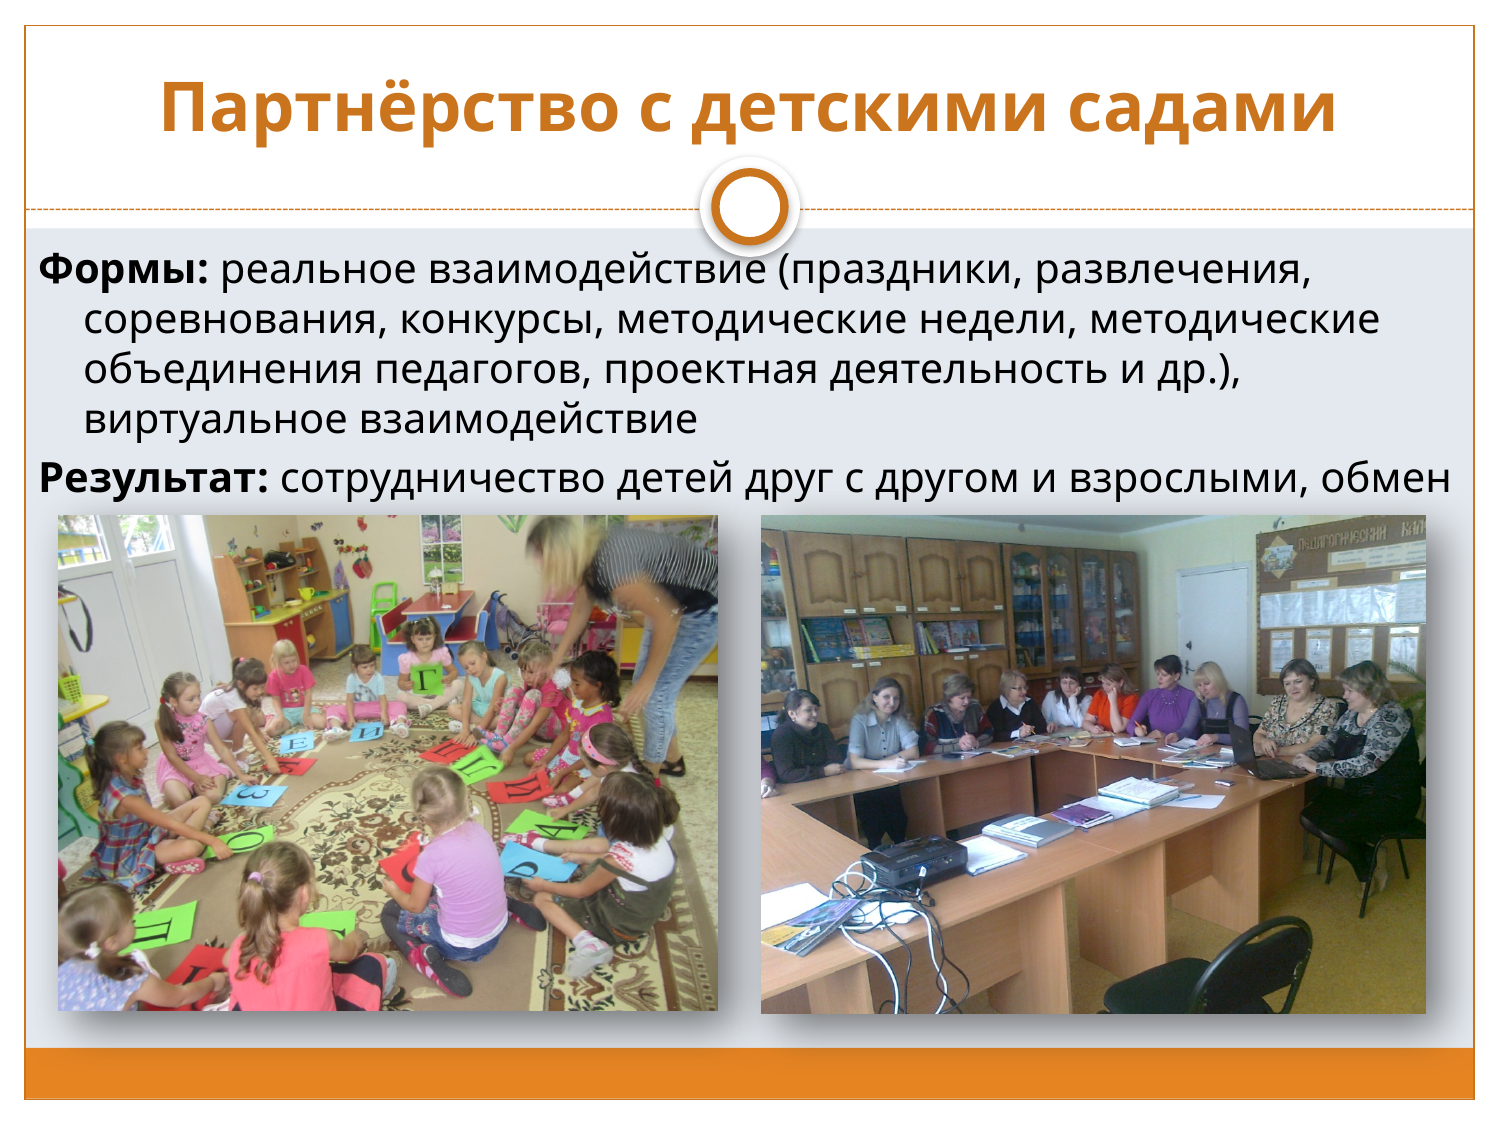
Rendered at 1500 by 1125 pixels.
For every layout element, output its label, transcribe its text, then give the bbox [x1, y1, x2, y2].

picture [58, 515, 719, 1011]
title Партнёрство с детскими садами [49, 37, 1450, 153]
picture [761, 515, 1426, 1014]
list Формы: реальное взаимодействие (праздники, развлечения, соревнования, конкурсы, методические недели, методические объединения педагогов, проектная деятельность и др.), виртуальное взаимодействие Результат: сотрудничество детей друг с другом и взрослыми, обмен опытом между педагогами [23, 234, 1500, 1001]
